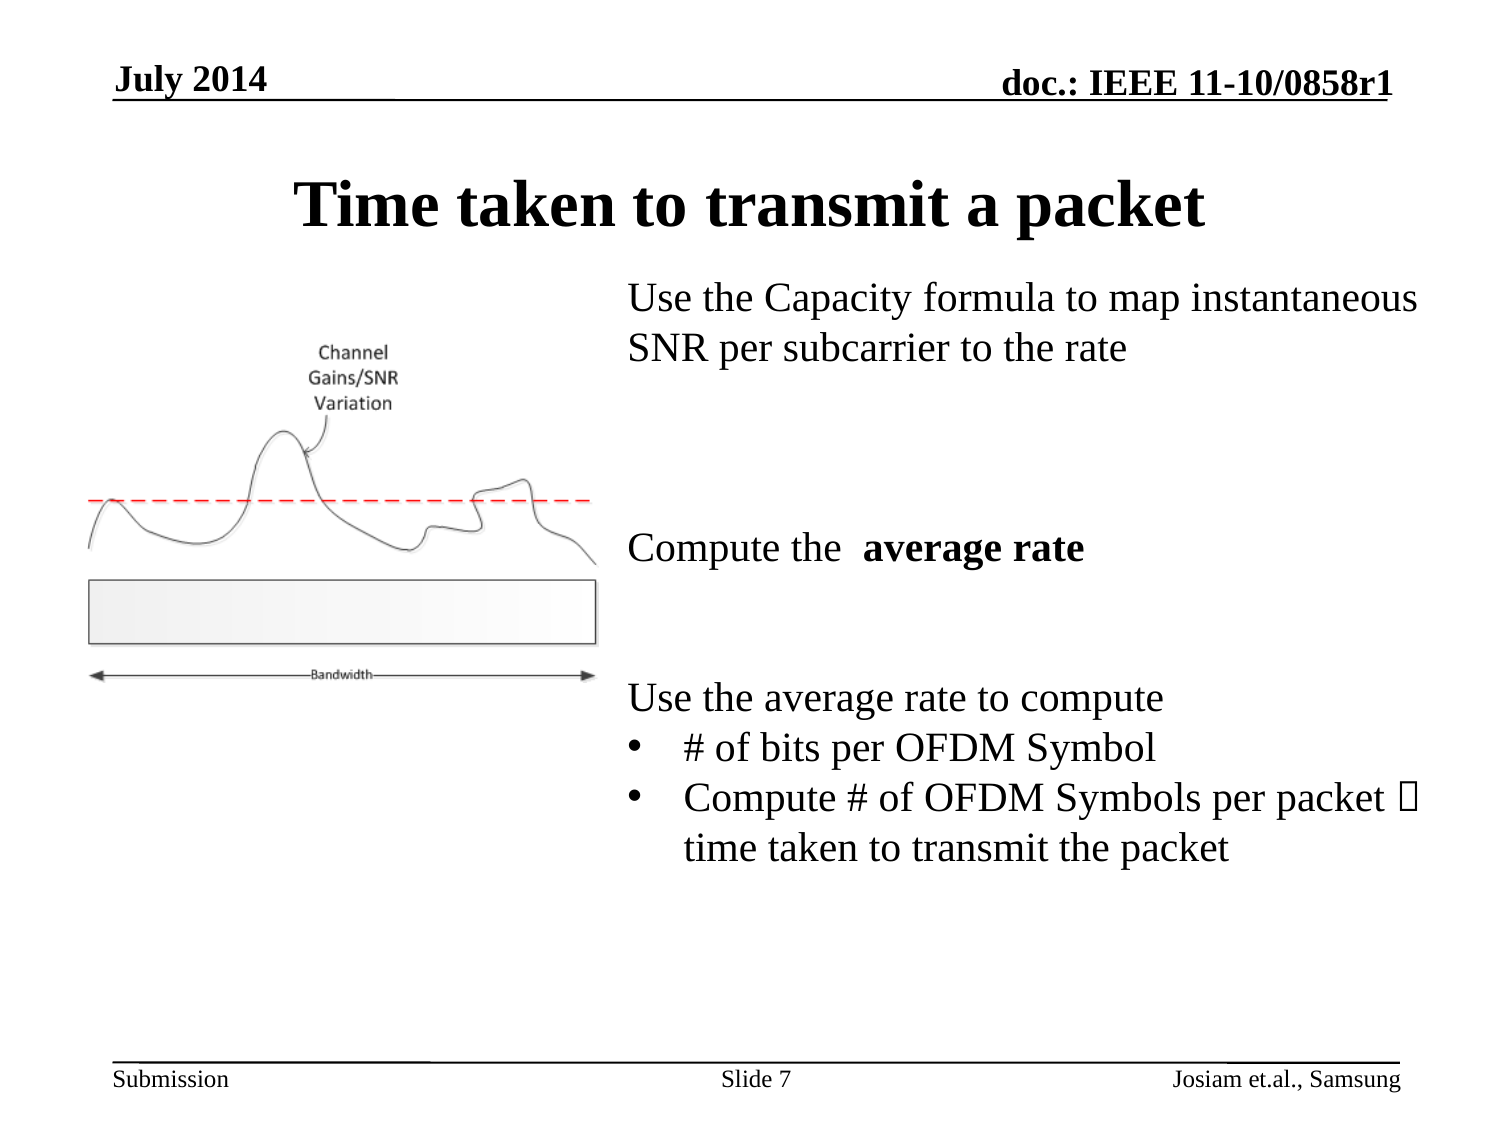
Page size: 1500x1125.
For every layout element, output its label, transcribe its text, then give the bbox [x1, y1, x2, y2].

slide_number Slide 7 [712, 1061, 800, 1123]
footer Josiam et.al., Samsung [878, 1061, 1402, 1093]
picture [87, 337, 600, 683]
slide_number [114, 54, 423, 100]
title Time taken to transmit a packet [112, 112, 1388, 288]
